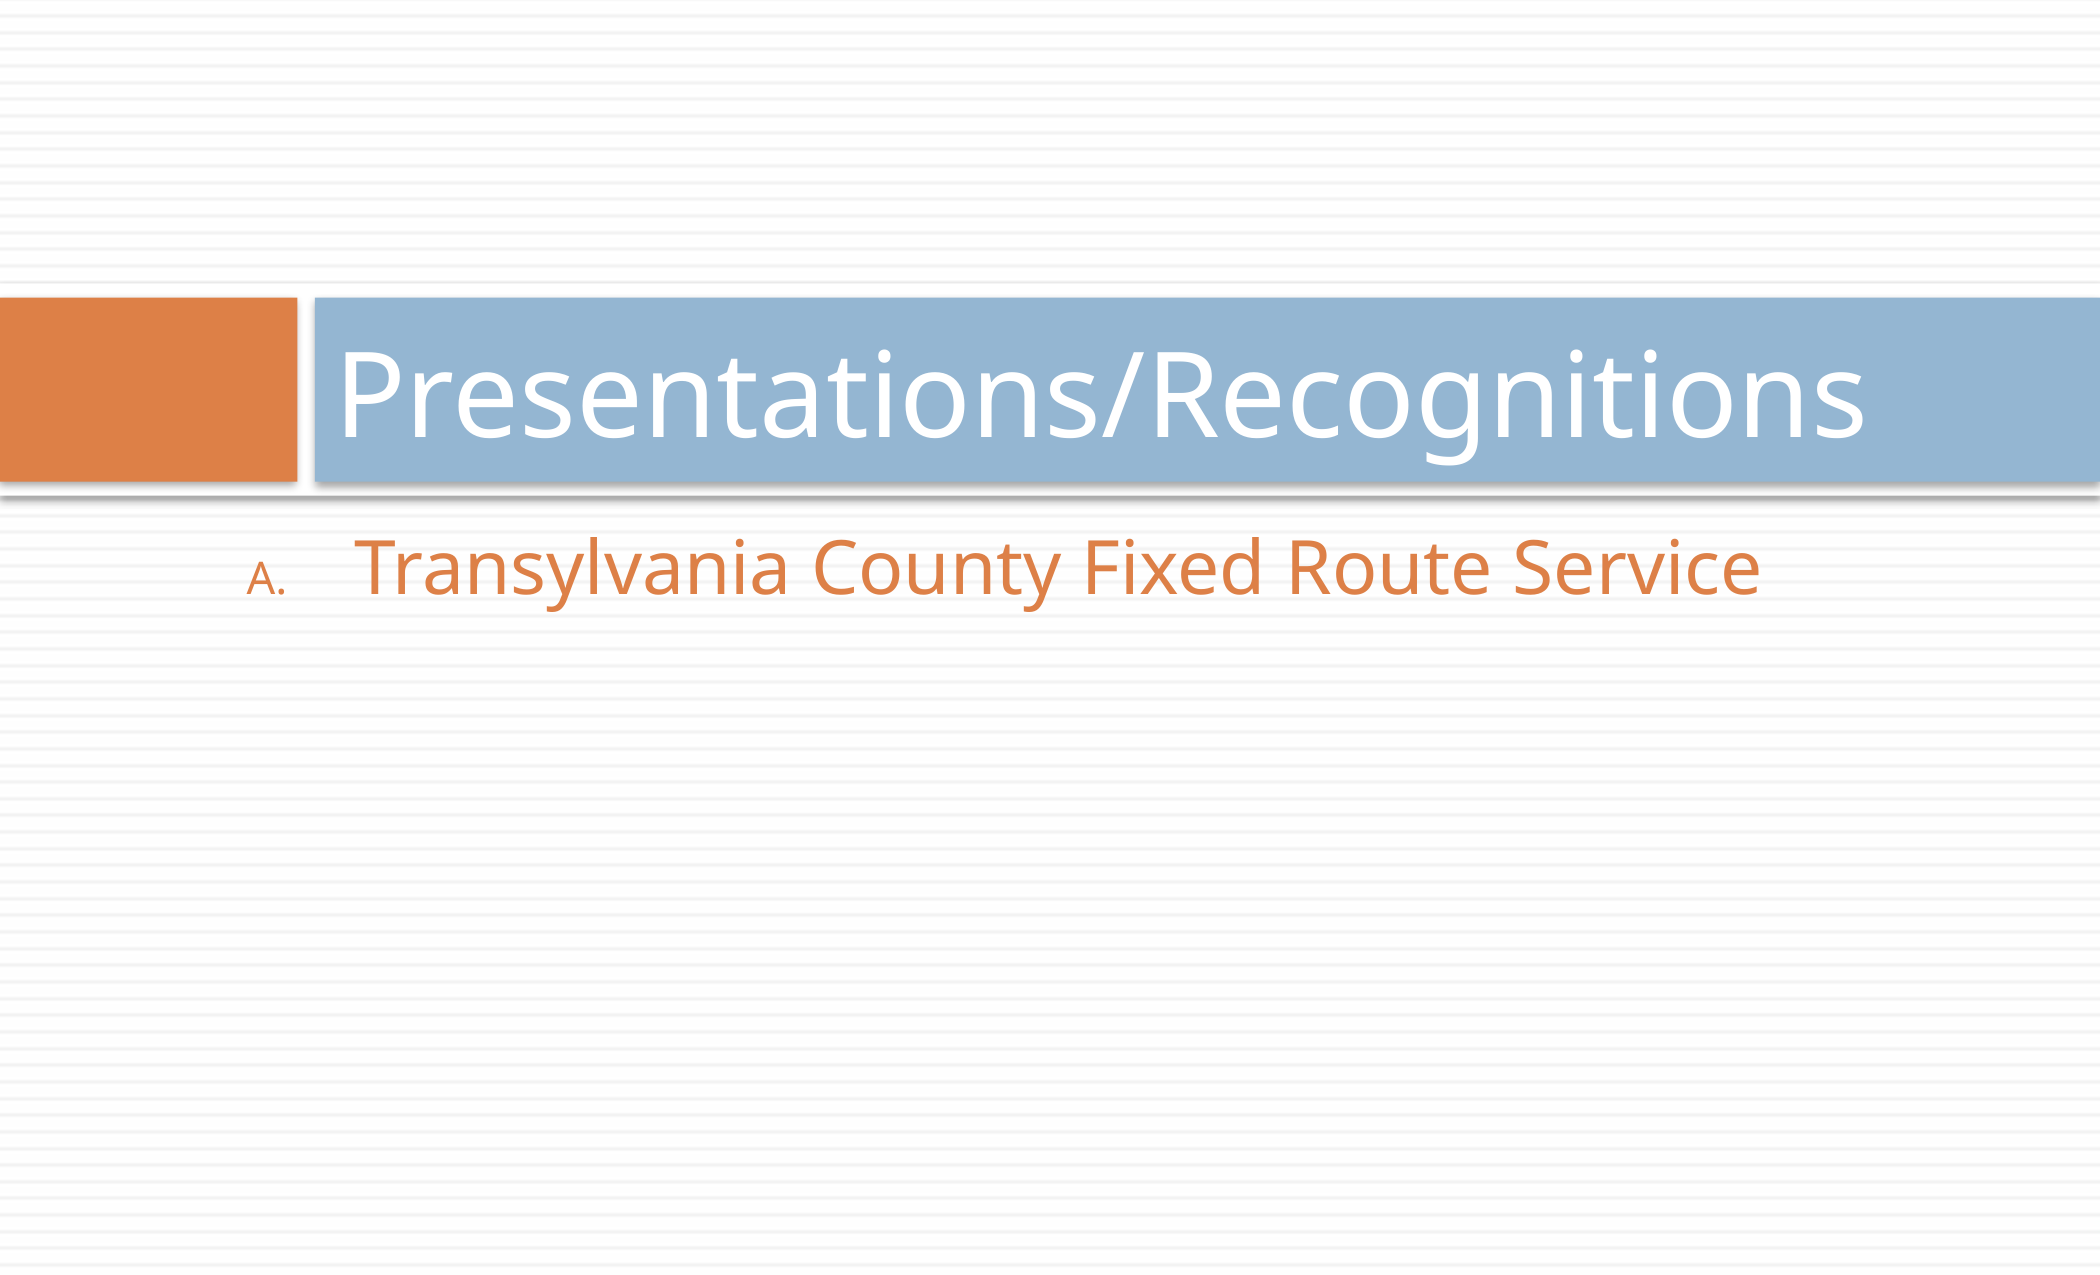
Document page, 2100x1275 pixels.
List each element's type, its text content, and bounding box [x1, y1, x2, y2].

list Transylvania County Fixed Route Service [227, 510, 1951, 822]
title Presentations/Recognitions [315, 297, 2065, 482]
